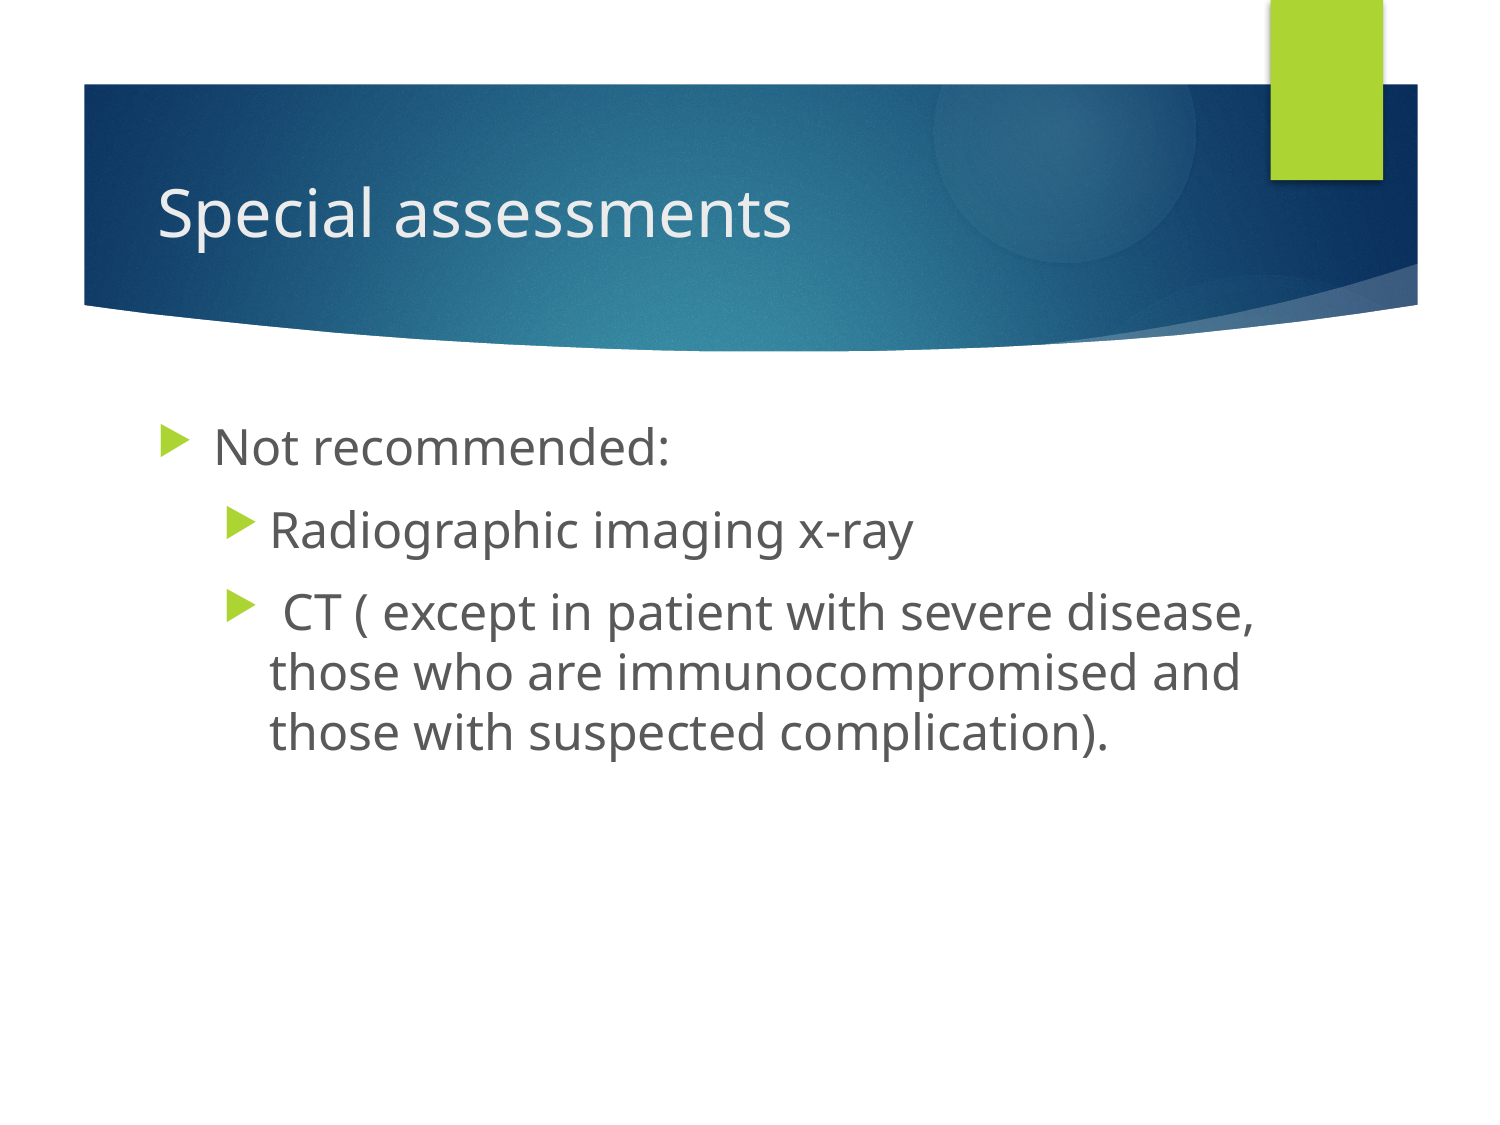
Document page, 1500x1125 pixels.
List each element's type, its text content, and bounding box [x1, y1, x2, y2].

title Special assessments [142, 152, 1183, 269]
list Not recommended: Radiographic imaging x-ray CT ( except in patient with severe disease, those who are immunocompromised and those with suspected complication). [142, 408, 1282, 988]
